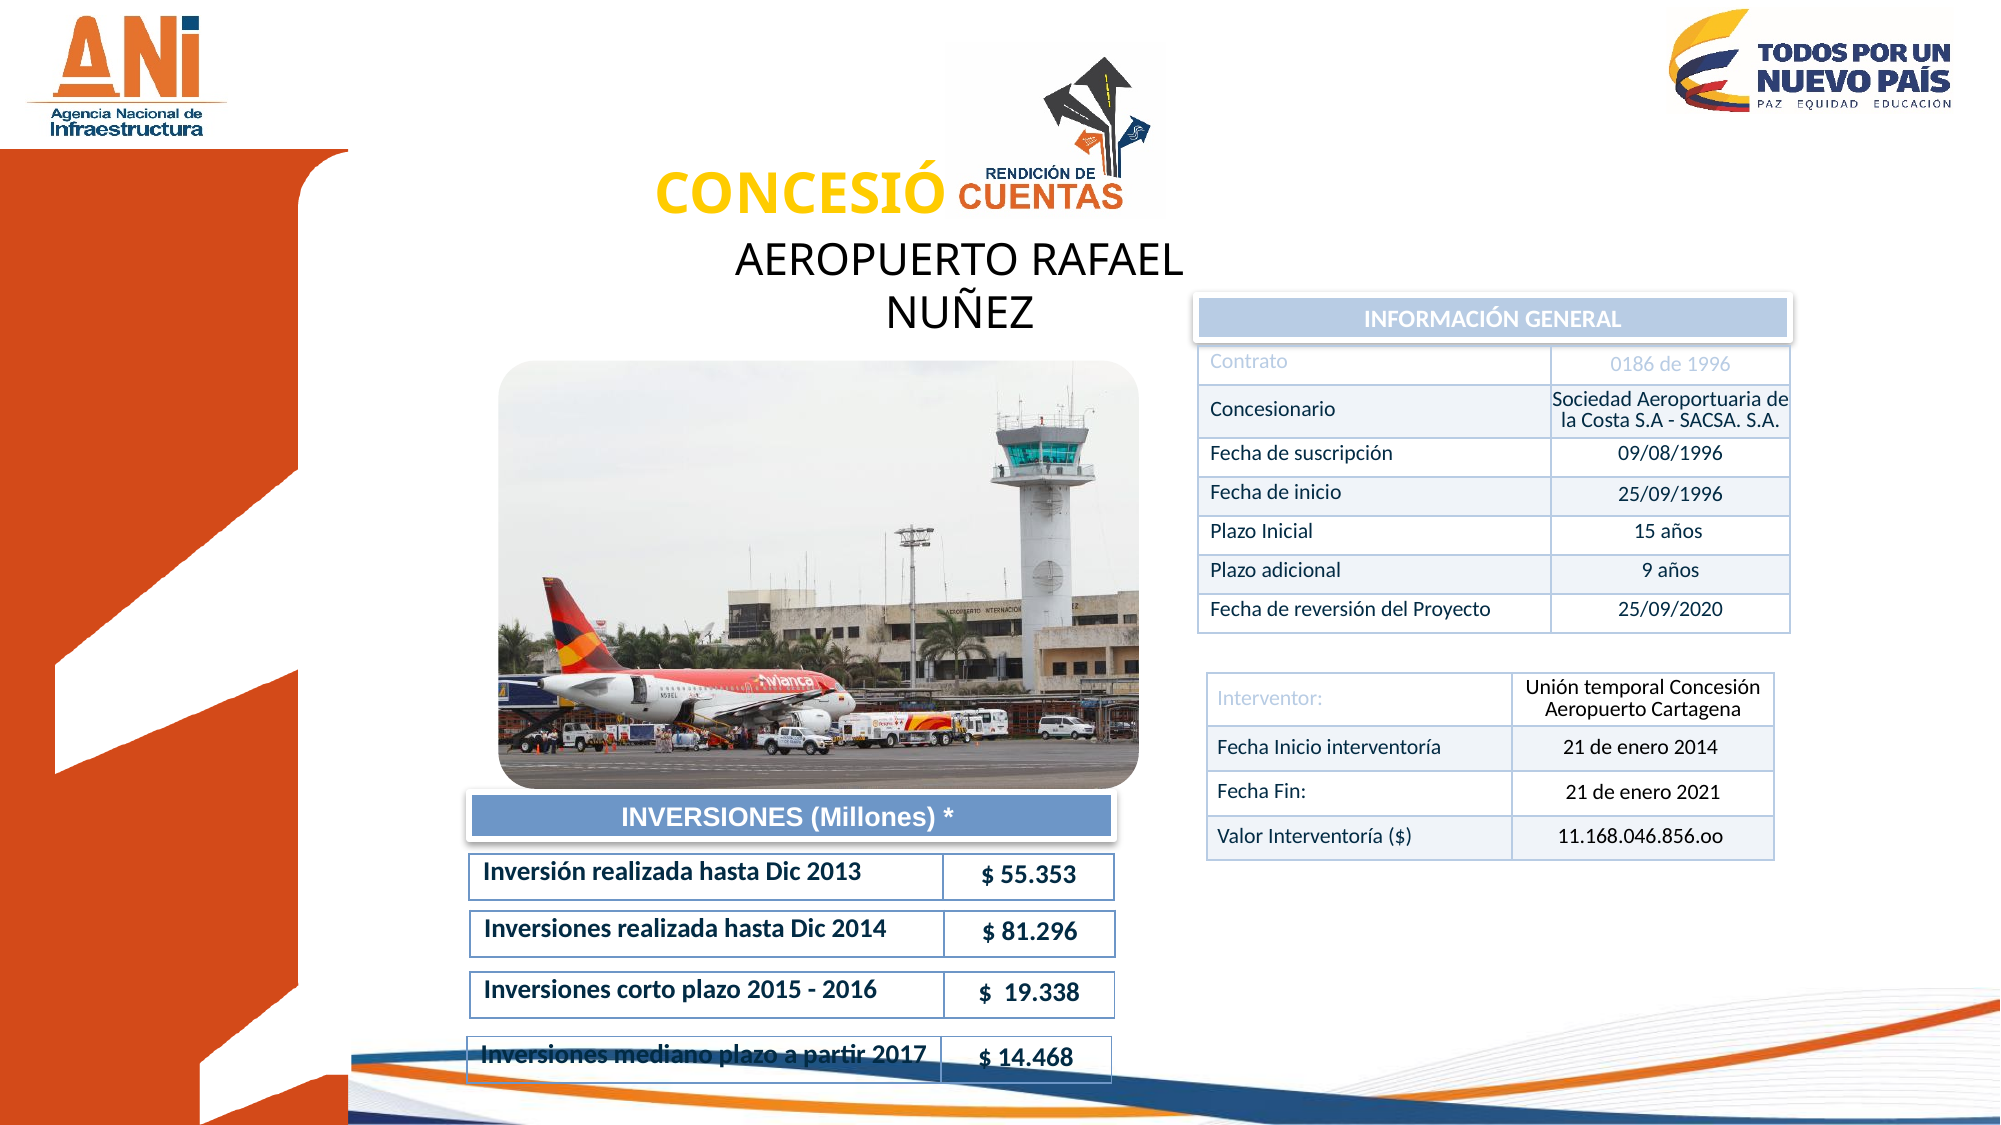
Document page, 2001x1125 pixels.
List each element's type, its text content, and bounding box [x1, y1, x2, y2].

text_box INVERSIONES (Millones) * [466, 789, 1117, 842]
table_header Inversión realizada hasta Dic 2013 [470, 855, 942, 899]
table_cell Plazo adicional [1199, 556, 1550, 593]
picture [25, 15, 231, 137]
text_box INFORMACIÓN GENERAL [1193, 292, 1793, 343]
table_header Interventor: [1208, 674, 1511, 725]
picture [945, 42, 1166, 220]
table_header Inversiones corto plazo 2015 - 2016 [471, 973, 943, 1017]
table_header $ 81.296 [945, 912, 1114, 956]
table_cell 09/08/1996 [1552, 439, 1789, 476]
table_cell 9 años [1552, 556, 1789, 593]
table_cell 21 de enero 2021 [1513, 772, 1773, 815]
table_cell Concesionario [1199, 386, 1550, 437]
table_header $ 14.468 [942, 1037, 1111, 1082]
table_cell 21 de enero 2014 [1513, 727, 1773, 770]
table_cell Fecha Fin: [1208, 772, 1511, 815]
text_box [639, 148, 1560, 293]
table_cell Fecha de inicio [1199, 478, 1550, 515]
table_cell 25/09/1996 [1552, 478, 1789, 515]
table_header Inversiones mediano plazo a partir 2017 [468, 1037, 940, 1082]
table_header Contrato [1199, 347, 1550, 384]
table_header 0186 de 1996 [1552, 347, 1789, 384]
picture [1666, 7, 1954, 114]
table_header Unión temporal Concesión Aeropuerto Cartagena [1513, 674, 1773, 725]
picture [0, 148, 2000, 1125]
table_cell Fecha Inicio interventoría [1208, 727, 1511, 770]
table_cell 25/09/2020 [1552, 595, 1789, 632]
table_header $ 19.338 [945, 973, 1114, 1017]
table_header Inversiones realizada hasta Dic 2014 [471, 912, 943, 956]
table_cell Sociedad Aeroportuaria de la Costa S.A - SACSA. S.A. [1552, 386, 1789, 437]
table_header $ 55.353 [944, 855, 1113, 899]
table_cell Plazo Inicial [1199, 517, 1550, 554]
table_cell Valor Interventoría ($) [1208, 817, 1511, 859]
table_cell Fecha de suscripción [1199, 439, 1550, 476]
picture [498, 360, 1140, 790]
table_cell 11.168.046.856.oo [1513, 817, 1773, 859]
table_cell 15 años [1552, 517, 1789, 554]
table_cell Fecha de reversión del Proyecto [1199, 595, 1550, 632]
